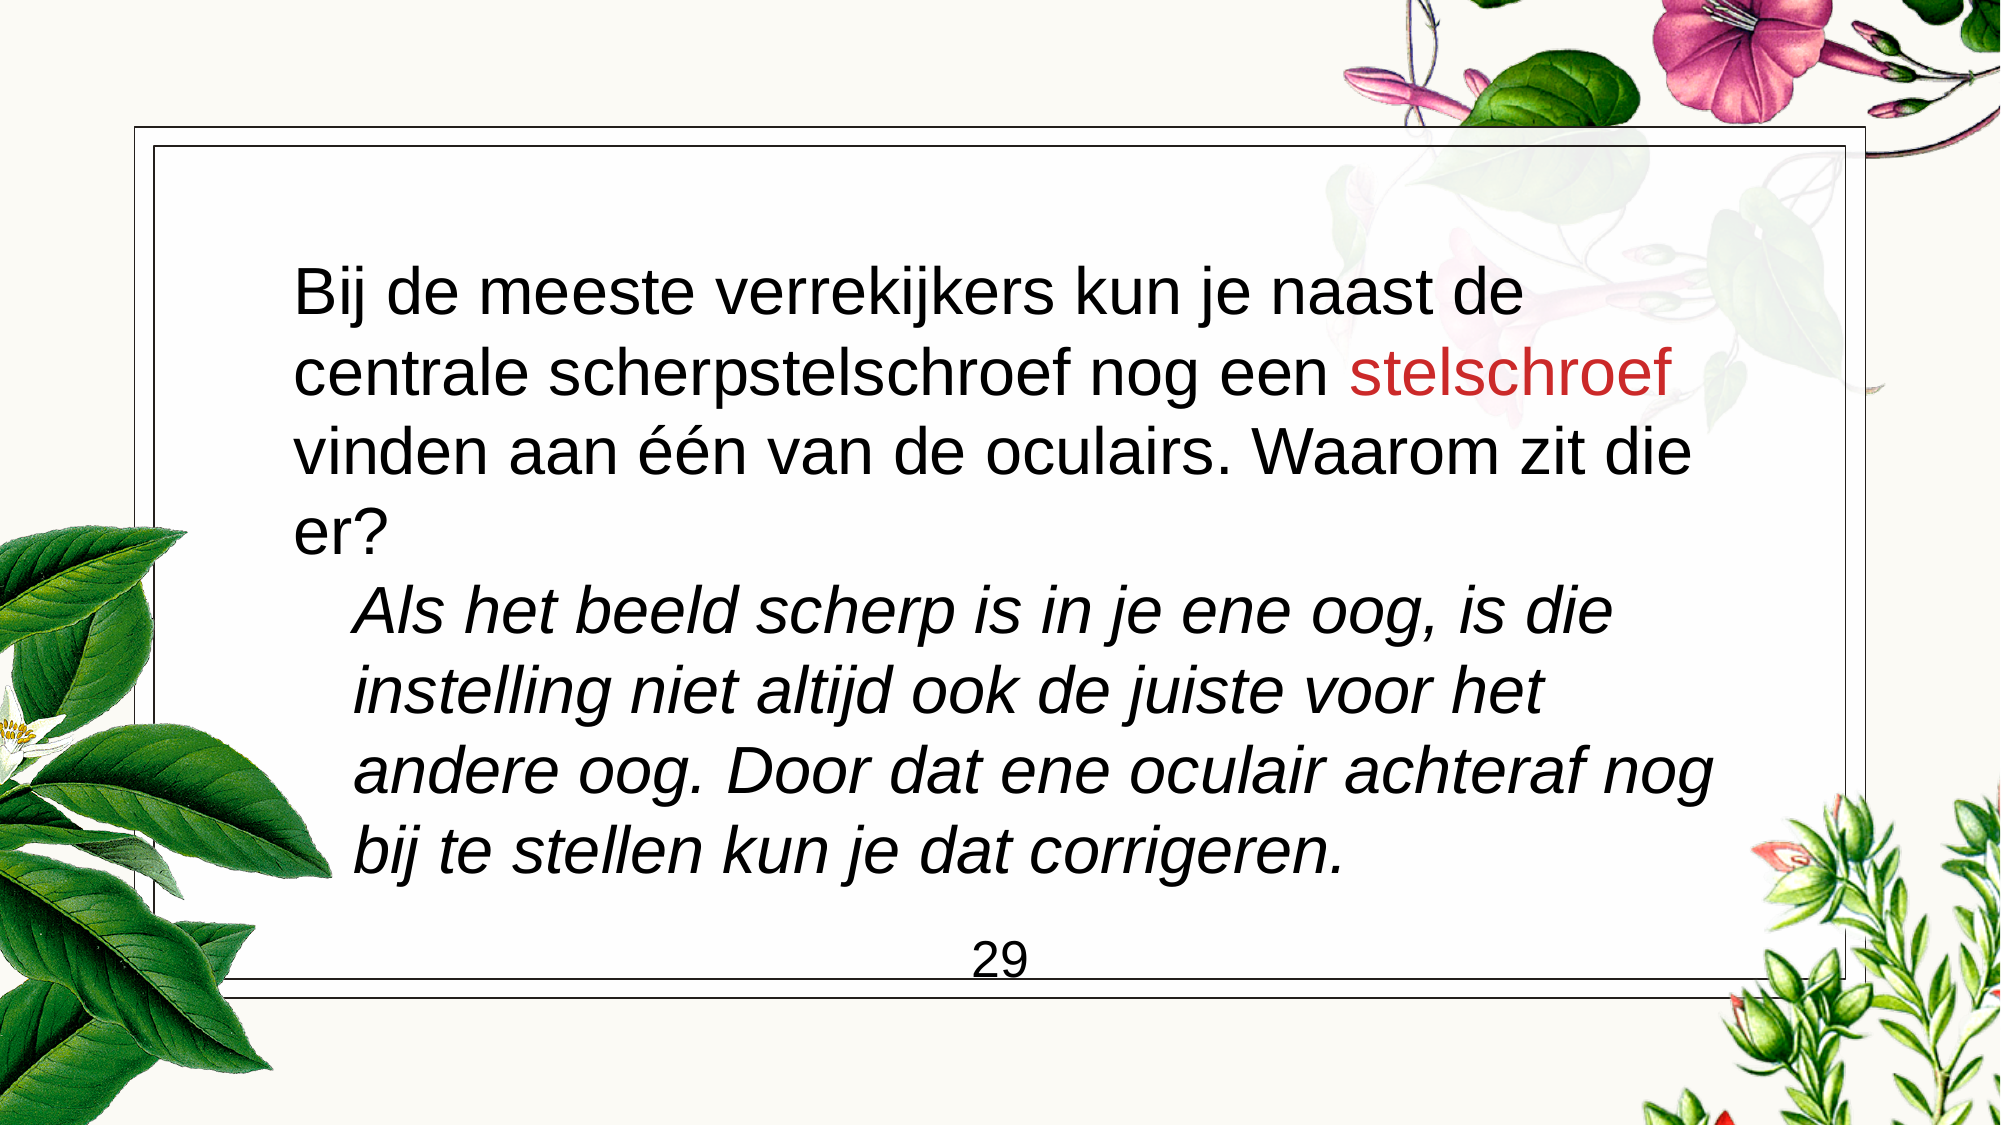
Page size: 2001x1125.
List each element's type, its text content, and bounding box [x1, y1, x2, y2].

title Bij de meeste verrekijkers kun je naast de centrale scherpstelschroef nog een stelschroef vinden aan één van de oculairs. Waarom zit die er? [273, 228, 1782, 437]
picture [1324, 0, 2001, 466]
slide_number 29 [939, 905, 1060, 960]
picture [0, 520, 335, 1125]
list Als het beeld scherp is in je ene oog, is die instelling niet altijd ook de juiste voor het andere oog. Door dat ene oculair achteraf nog bij te stellen kun je dat corrigeren. [302, 546, 1767, 979]
picture [1532, 755, 2001, 1125]
